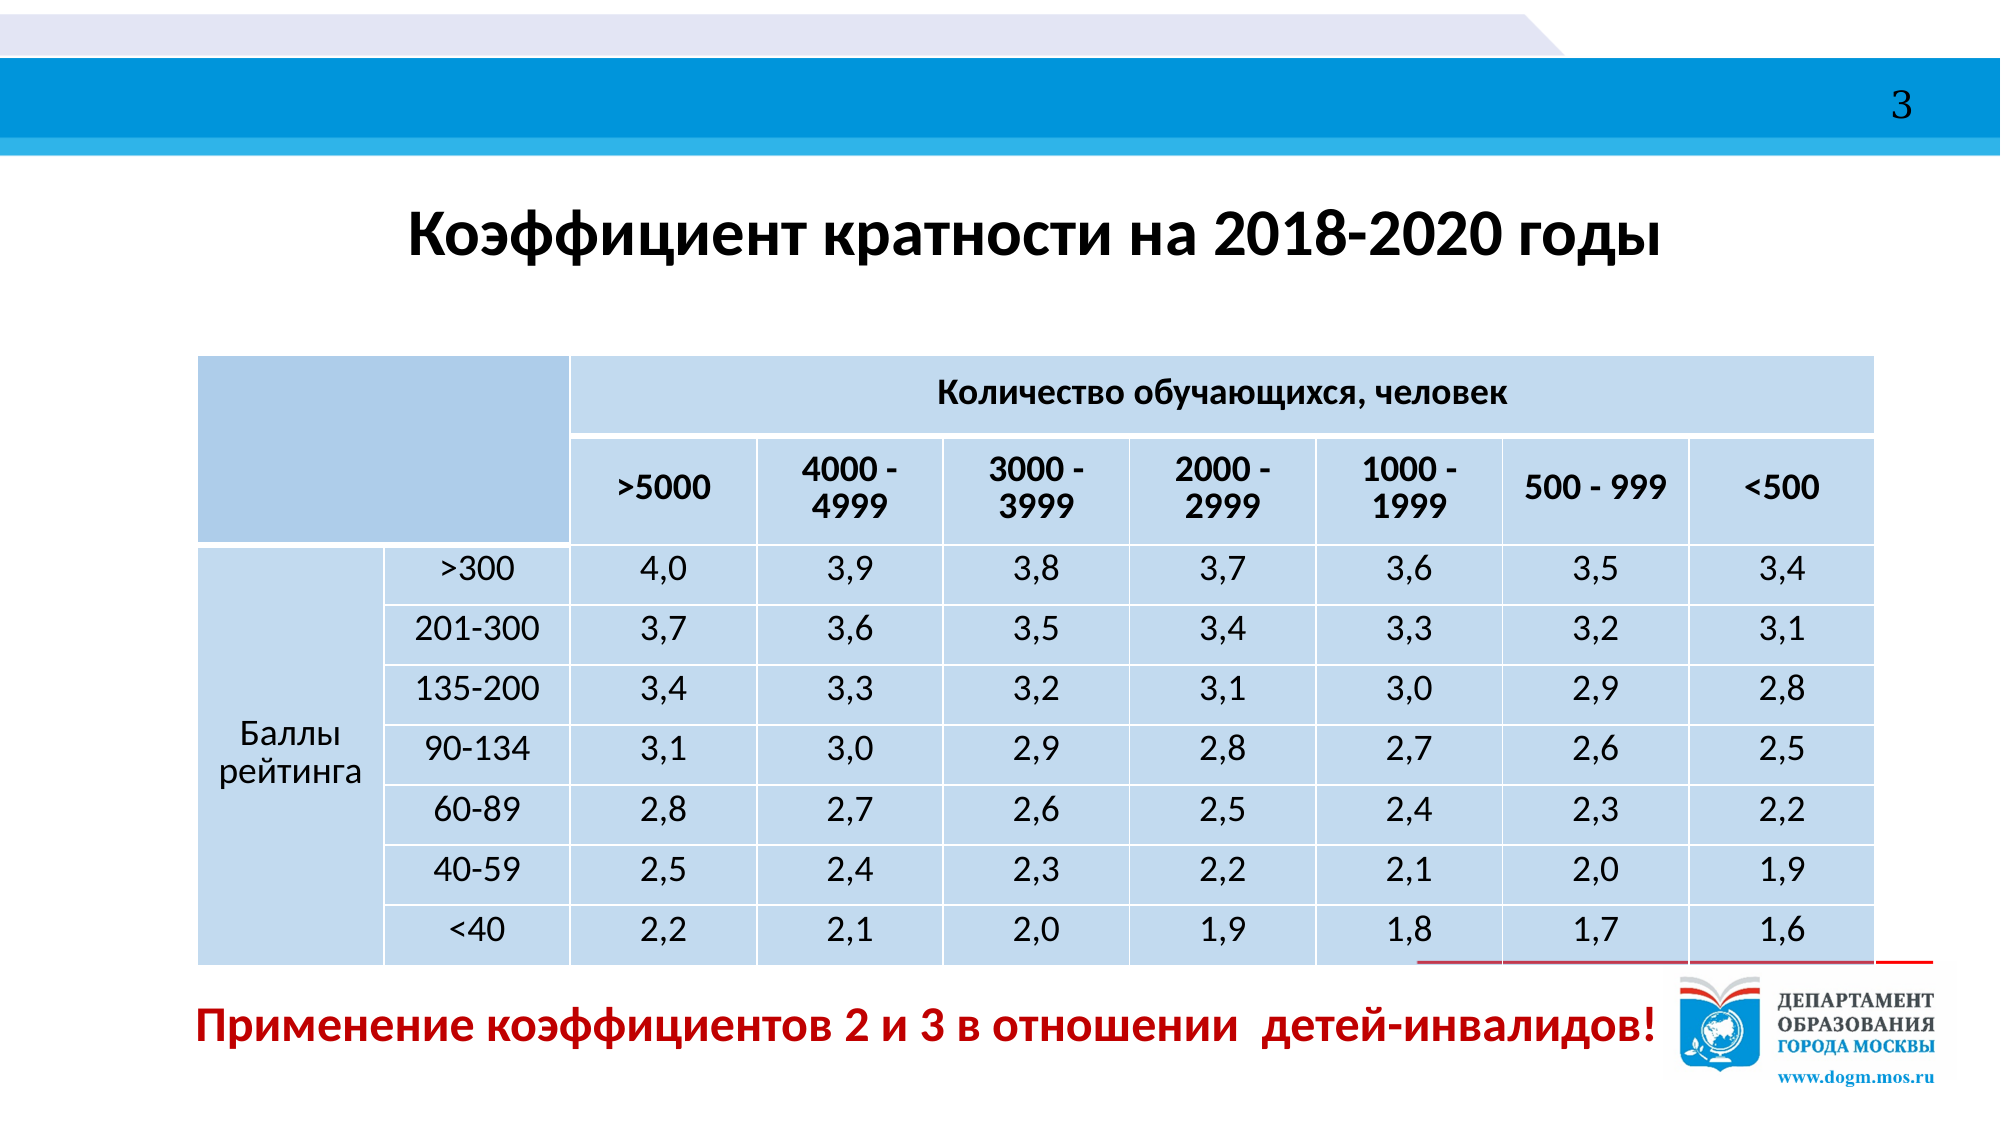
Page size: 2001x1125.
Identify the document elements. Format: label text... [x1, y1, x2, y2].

table_cell 3,4 [1130, 606, 1315, 664]
picture [0, 138, 2001, 1125]
table_cell 2,8 [571, 786, 756, 844]
table_cell 3,1 [1130, 666, 1315, 724]
table_cell 2,8 [1130, 726, 1315, 784]
table_cell 1,7 [1503, 906, 1688, 965]
table_cell 90-134 [385, 726, 569, 784]
table_cell 2,3 [1503, 786, 1688, 844]
table_cell 2,4 [758, 846, 942, 904]
table_cell Баллы рейтинга [198, 548, 383, 965]
table_cell 1,8 [1317, 906, 1502, 965]
text_box 3 [1875, 74, 1987, 134]
table_cell 2,5 [1690, 726, 1874, 784]
table_cell >300 [385, 548, 569, 604]
table_cell <500 [1690, 439, 1874, 544]
table_cell 2,6 [944, 786, 1129, 844]
table_cell 3,4 [571, 666, 756, 724]
table_cell 40-59 [385, 846, 569, 904]
table_cell 3,2 [1503, 606, 1688, 664]
table_cell 3,2 [944, 666, 1129, 724]
table_cell 3,4 [1690, 546, 1874, 604]
table_cell >5000 [571, 439, 756, 544]
table_header [198, 356, 569, 542]
table_cell 3,6 [758, 606, 942, 664]
table_cell 2,1 [758, 906, 942, 965]
table_cell 1,9 [1690, 846, 1874, 904]
table_cell 2,5 [1130, 786, 1315, 844]
table_cell 2,8 [1690, 666, 1874, 724]
table_cell 2,7 [758, 786, 942, 844]
table_cell 60-89 [385, 786, 569, 844]
table_cell 3,7 [571, 606, 756, 664]
table_cell 2,2 [1130, 846, 1315, 904]
table_cell 2,3 [944, 846, 1129, 904]
table_cell 2,1 [1317, 846, 1502, 904]
table_cell 2,6 [1503, 726, 1688, 784]
table_cell 201-300 [385, 606, 569, 664]
table_cell 2,5 [571, 846, 756, 904]
table_cell 2000 - 2999 [1130, 439, 1315, 544]
table_cell 4000 -4999 [758, 439, 942, 544]
table_cell 2,9 [944, 726, 1129, 784]
table_cell 2,0 [1503, 846, 1688, 904]
text_box Применение коэффициентов 2 и 3 в отношении детей-инвалидов! [180, 984, 1674, 1060]
table_cell 3,7 [1130, 546, 1315, 604]
table_cell 3,3 [1317, 606, 1502, 664]
table_cell 2,7 [1317, 726, 1502, 784]
table_cell 1,6 [1690, 906, 1874, 965]
table_cell 3,5 [1503, 546, 1688, 604]
table_cell 1,9 [1130, 906, 1315, 965]
table_header Количество обучающихся, человек [571, 356, 1874, 433]
table_cell 2,2 [1690, 786, 1874, 844]
table_cell 135-200 [385, 666, 569, 724]
table_cell 3,5 [944, 606, 1129, 664]
table_cell 2,2 [571, 906, 756, 965]
table_cell 3,1 [1690, 606, 1874, 664]
table_cell 3,1 [571, 726, 756, 784]
table_cell <40 [385, 906, 569, 965]
table_cell 1000 - 1999 [1317, 439, 1502, 544]
table_cell 2,4 [1317, 786, 1502, 844]
table_cell 500 - 999 [1503, 439, 1688, 544]
table_cell 2,9 [1503, 666, 1688, 724]
table_cell 3,0 [758, 726, 942, 784]
table_cell 3000 - 3999 [944, 439, 1129, 544]
table_cell 3,9 [758, 546, 942, 604]
picture [0, 0, 2001, 57]
table_cell 4,0 [571, 546, 756, 604]
text_box Коэффициент кратности на 2018-2020 годы [212, 181, 1861, 277]
table_cell 3,6 [1317, 546, 1502, 604]
table_cell 3,8 [944, 546, 1129, 604]
table_cell 3,0 [1317, 666, 1502, 724]
table_cell 2,0 [944, 906, 1129, 965]
table_cell 3,3 [758, 666, 942, 724]
